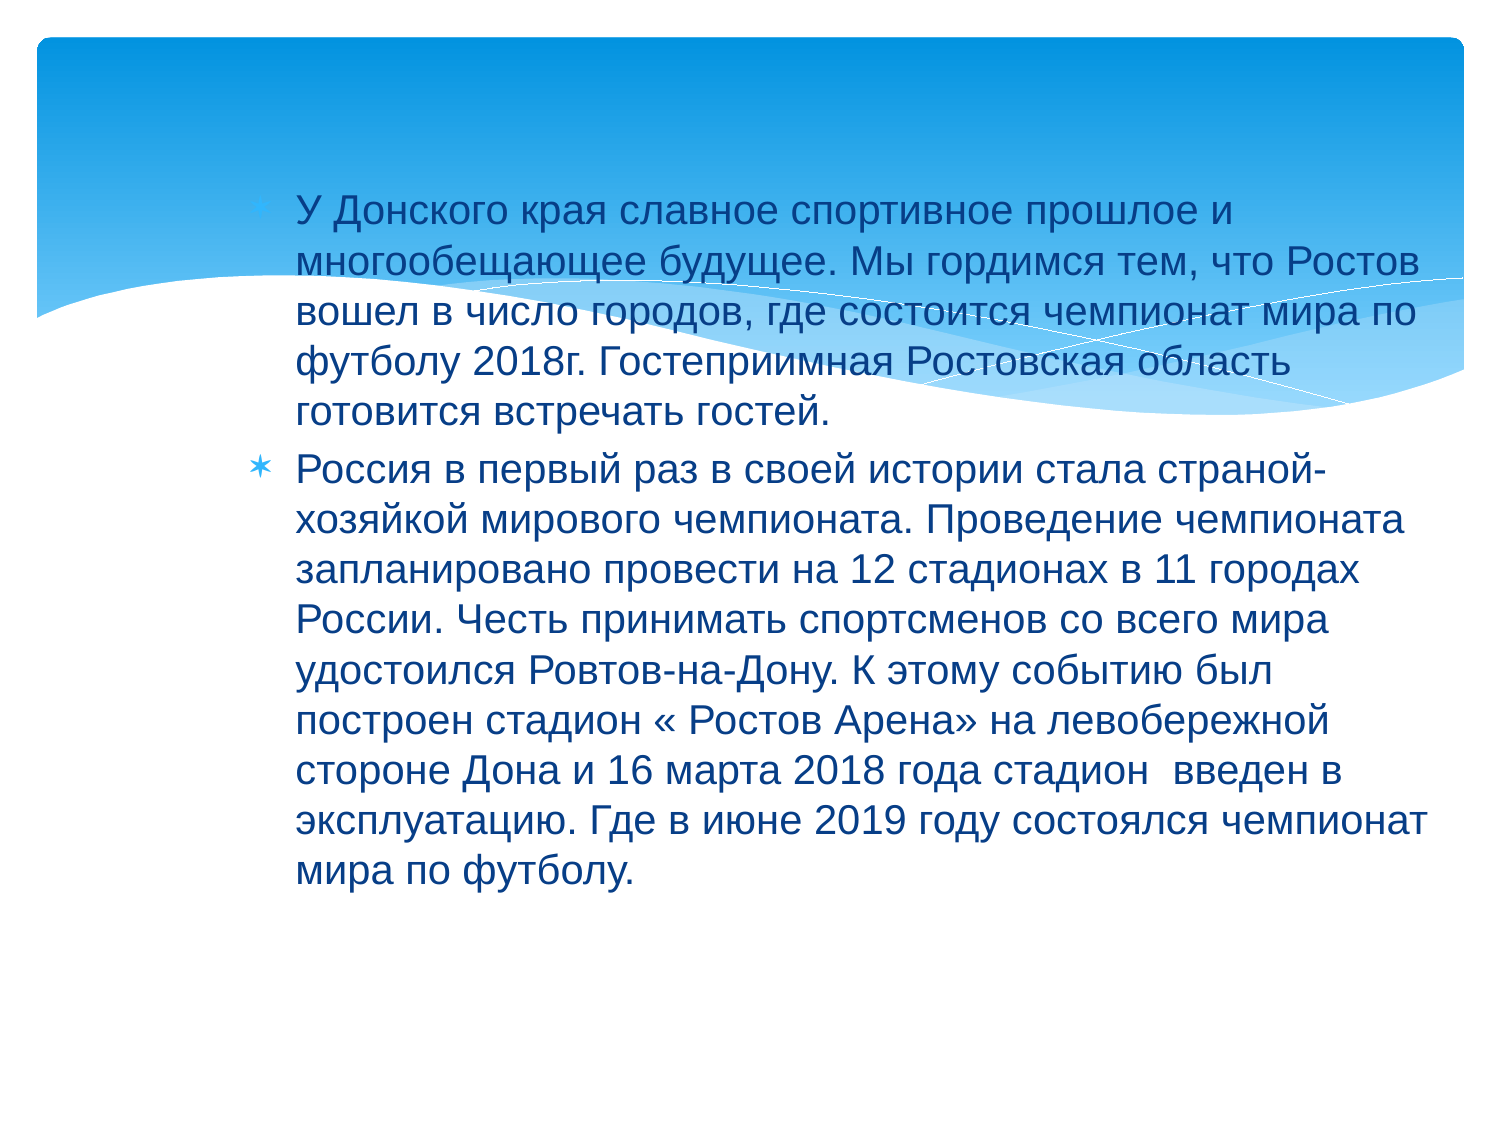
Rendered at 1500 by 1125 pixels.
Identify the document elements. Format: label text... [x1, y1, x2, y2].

list У Донского края славное спортивное прошлое и многообещающее будущее. Мы гордимся тем, что Ростов вошел в число городов, где состоится чемпионат мира по футболу 2018г. Гостеприимная Ростовская область готовится встречать гостей. Россия в первый раз в своей истории стала страной-хозяйкой мирового чемпионата. Проведение чемпионата запланировано провести на 12 стадионах в 11 городах России. Честь принимать спортсменов со всего мира удостоился Ровтов-на-Дону. К этому событию был построен стадион « Ростов Арена» на левобережной стороне Дона и 16 марта 2018 года стадион введен в эксплуатацию. Где в июне 2019 году состоялся чемпионат мира по футболу. [235, 175, 1466, 1025]
